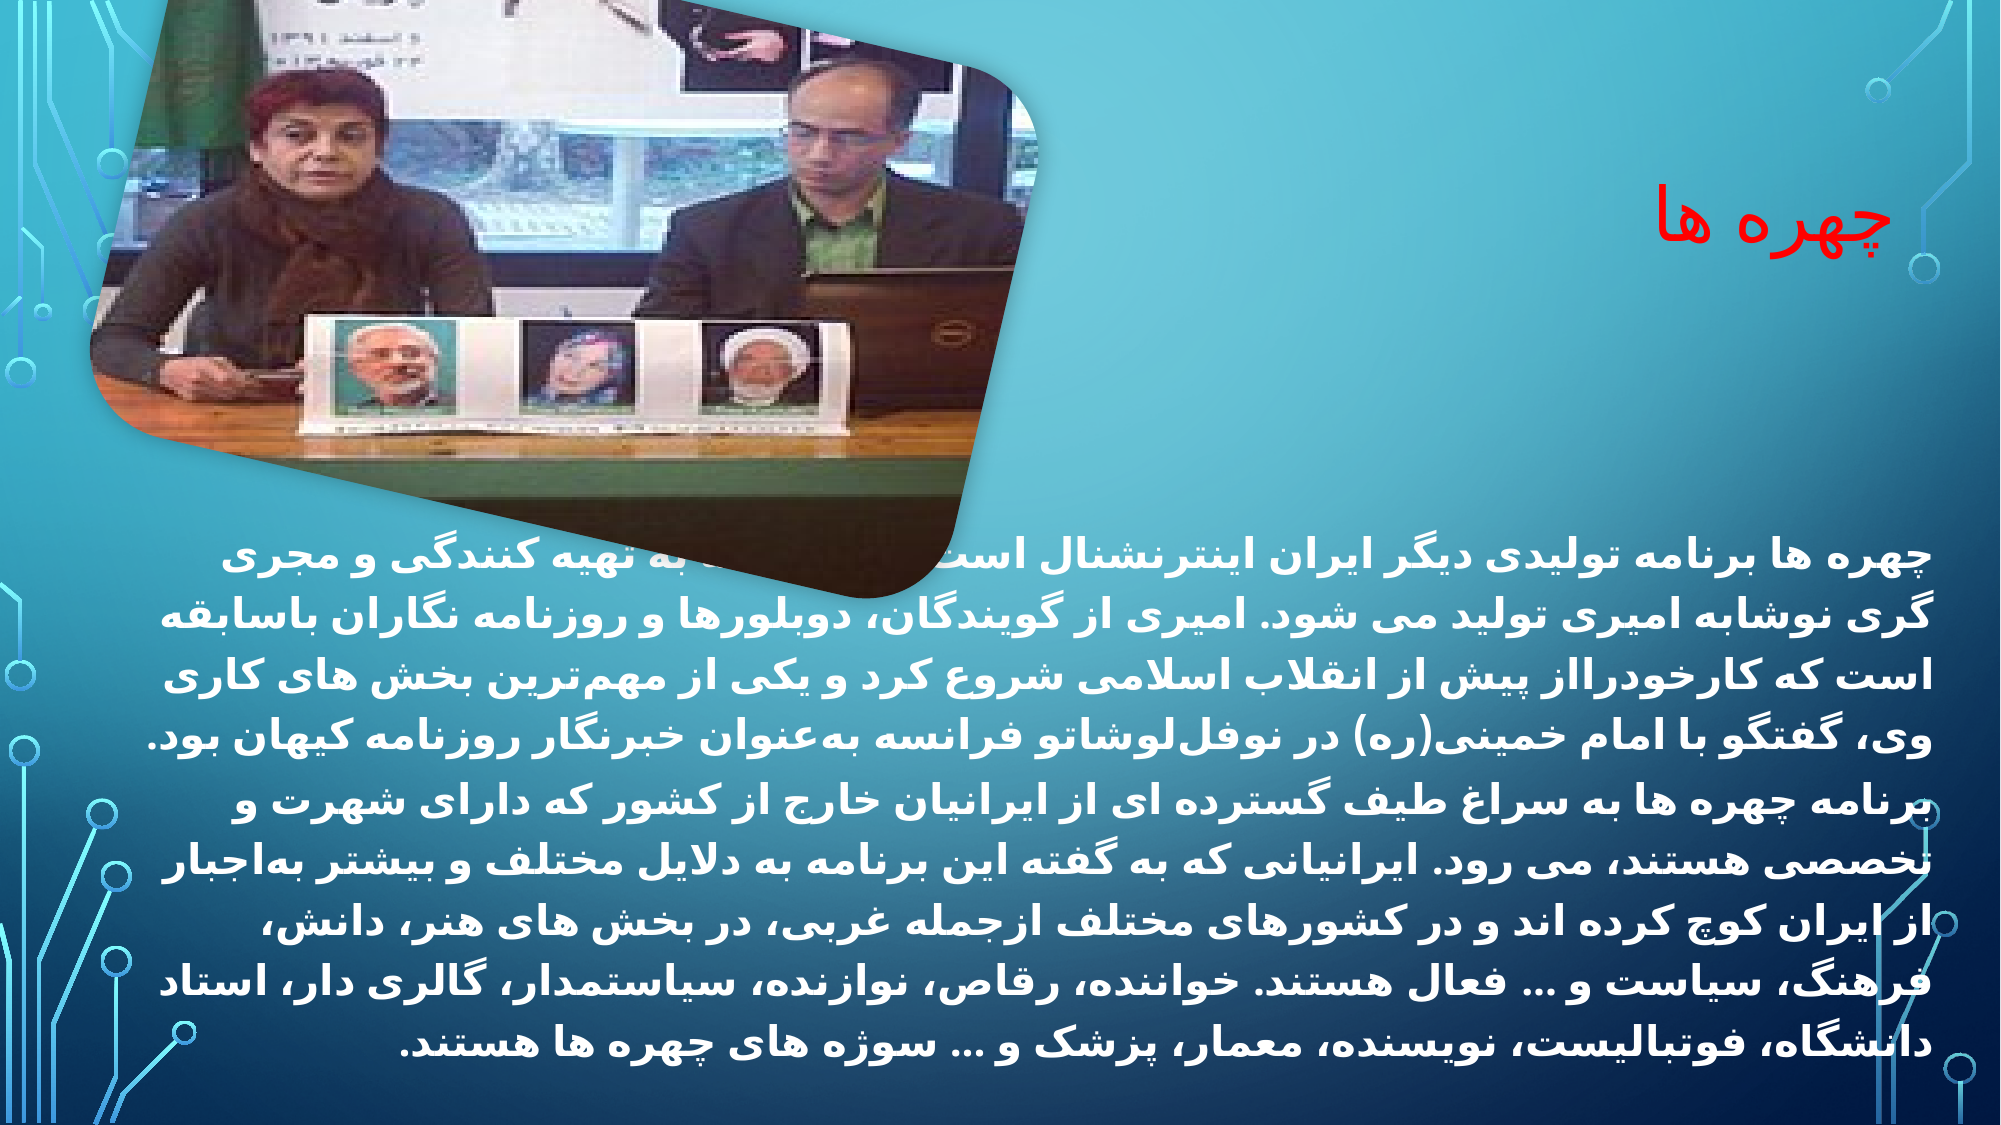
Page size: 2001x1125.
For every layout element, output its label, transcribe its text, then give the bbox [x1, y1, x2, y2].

title چهره ها [1132, 91, 1931, 433]
list چهره ها برنامه تولیدی دیگر ایران اینترنشنال است. این برنامه به تهیه کنندگی و مجری گری نوشابه امیری تولید می شود. امیری از گویندگان، دوبلورها و روزنامه نگاران باسابقه است که کارخودرااز پیش از انقلاب اسلامی شروع کرد و یکی از مهم‌ترین بخش های کاری وی، گفتگو با امام خمینی(ره) در نوفل‌لوشاتو فرانسه به‌عنوان خبرنگار روزنامه کیهان بود. برنامه چهره ها به سراغ طیف گسترده ای از ایرانیان خارج از کشور که دارای شهرت و تخصصی هستند، می رود. ایرانیانی که به گفته این برنامه به دلایل مختلف و بیشتر به‌اجبار از ایران کوچ کرده اند و در کشورهای مختلف ازجمله غربی، در بخش های هنر، دانش، فرهنگ، سیاست و ... فعال هستند. خواننده، رقاص، نوازنده، سیاستمدار، گالری دار، استاد دانشگاه، فوتبالیست، نویسنده، معمار، پزشک و ... سوژه های چهره ها هستند. [113, 458, 1950, 1125]
picture [89, 0, 1039, 599]
